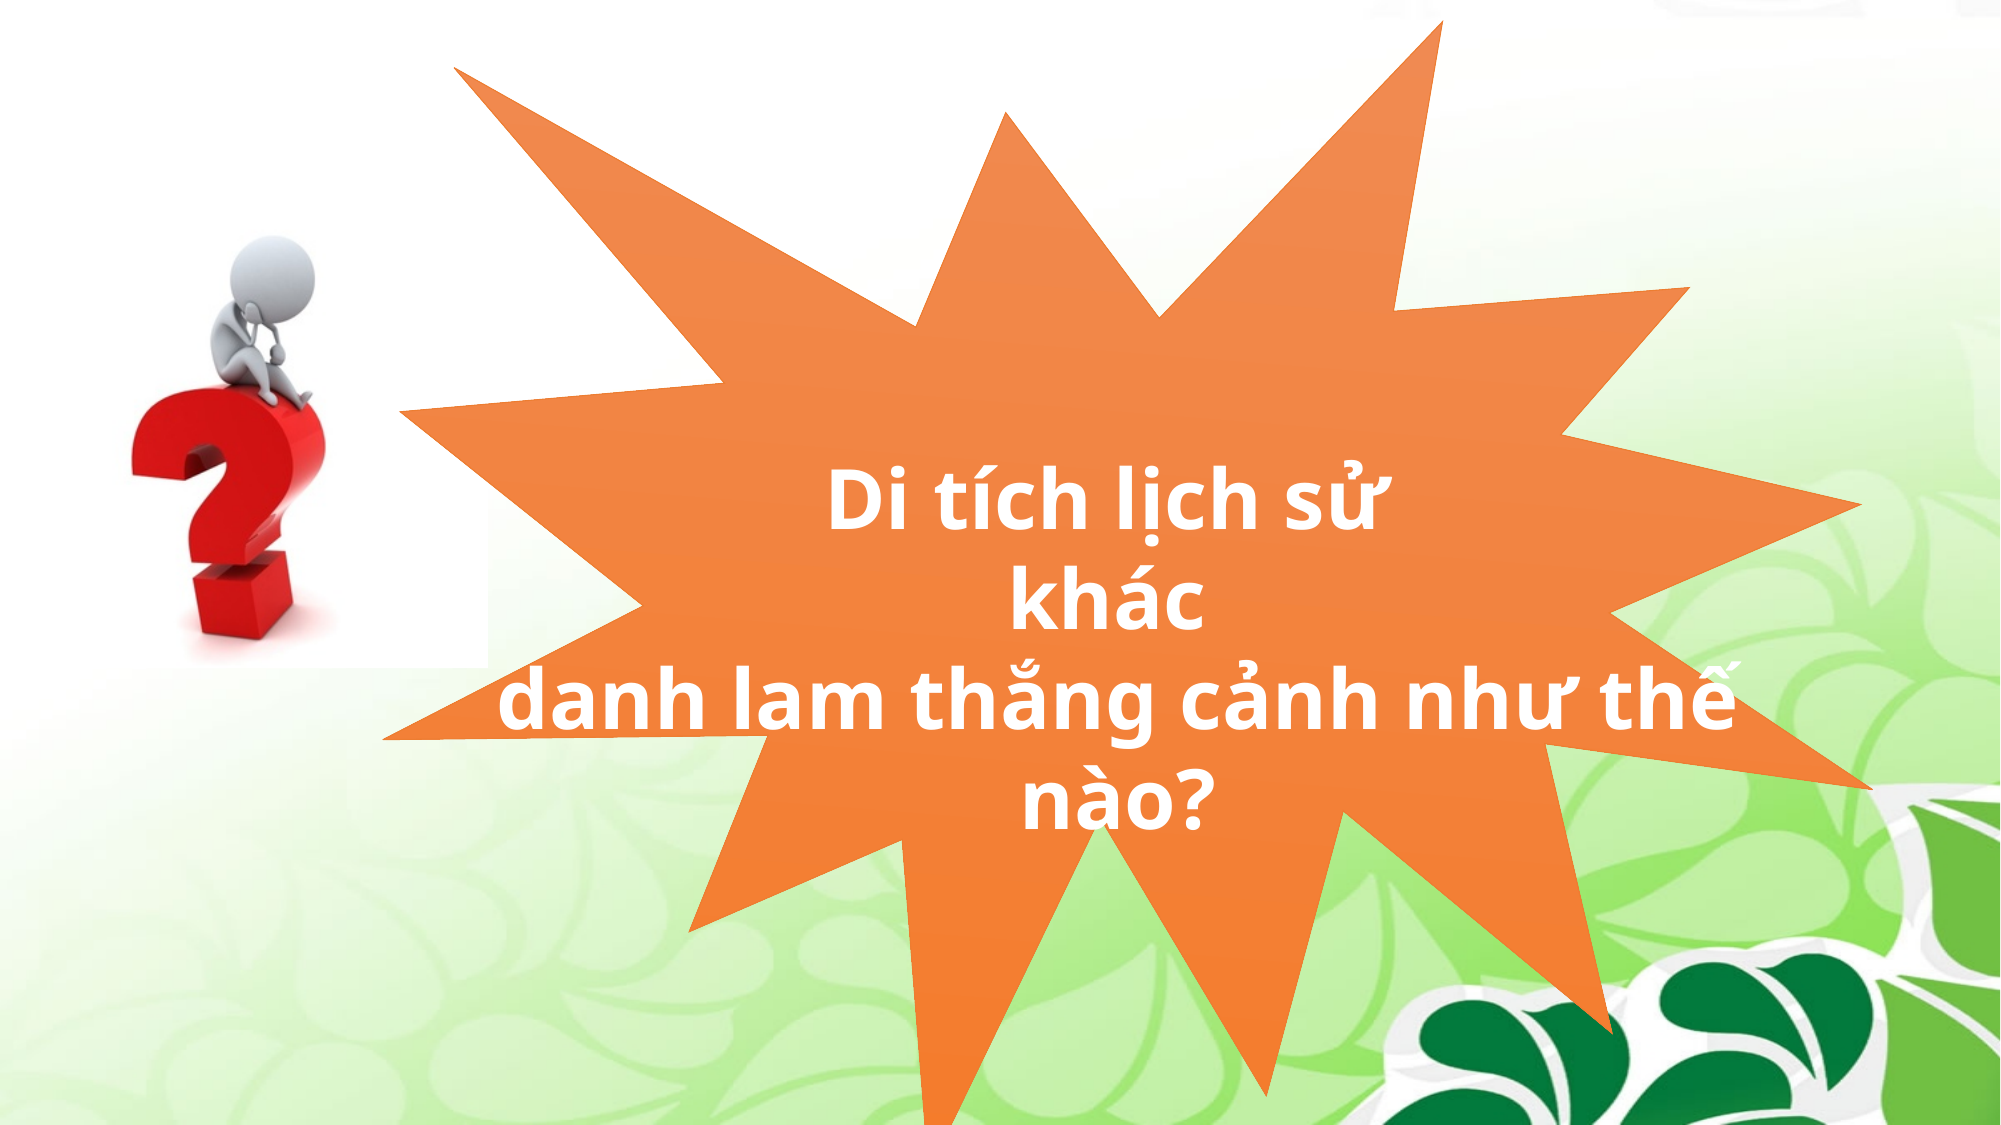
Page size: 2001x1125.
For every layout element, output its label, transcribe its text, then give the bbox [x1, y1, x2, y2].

text_box [453, 20, 1691, 438]
text_box [902, 854, 1083, 1125]
text_box Di tích lịch sử khác danh lam thắng cảnh như thế nào? [466, 438, 1770, 854]
text_box [1770, 720, 1873, 791]
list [28, 209, 488, 669]
text_box [1121, 854, 1333, 1097]
text_box [688, 854, 870, 933]
picture [0, 0, 2001, 1125]
text_box [1770, 482, 1863, 545]
text_box [1394, 854, 1613, 1035]
text_box [382, 696, 466, 741]
